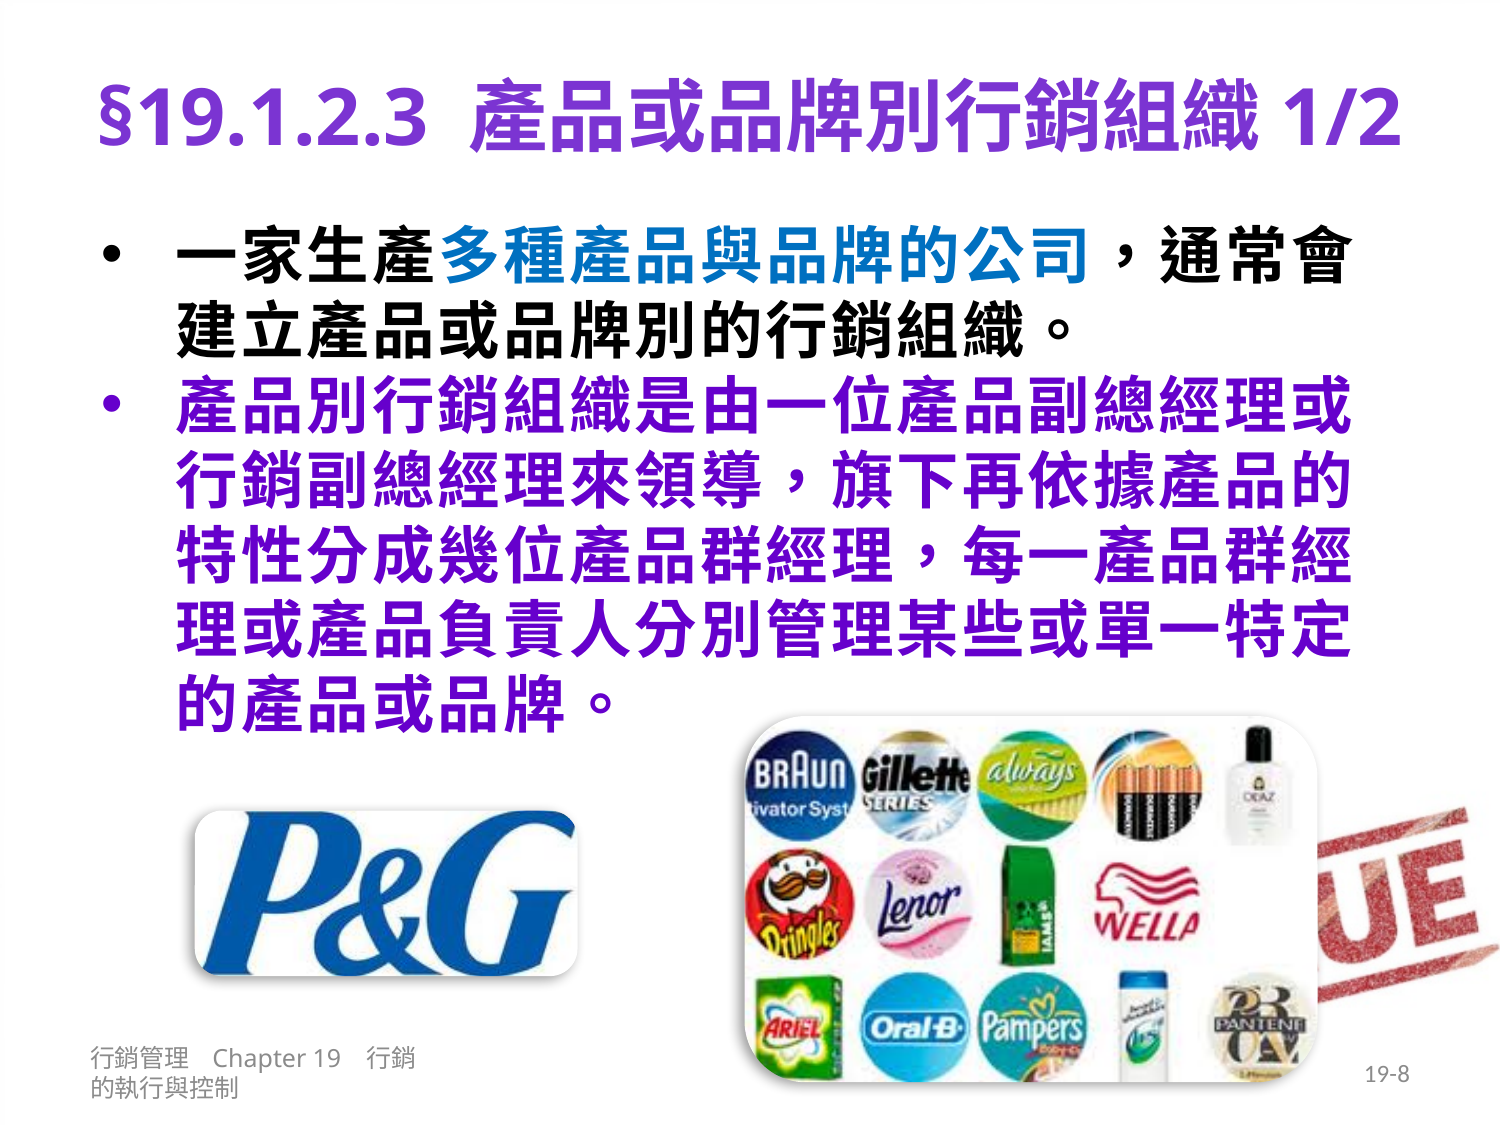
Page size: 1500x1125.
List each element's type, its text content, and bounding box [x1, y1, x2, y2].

picture [0, 0, 1500, 1125]
slide_number 19-8 [1074, 1042, 1425, 1103]
title §19.1.2.3 產品或品牌別行銷組織1/2 [75, 19, 1425, 209]
slide_number 行銷管理 Chapter 19 行銷的執行與控制 [75, 1042, 443, 1103]
text_box 一家生產多種產品與品牌的公司，通常會建立產品或品牌別的行銷組織。 產品別行銷組織是由一位產品副總經理或行銷副總經理來領導，旗下再依據產品的特性分成幾位產品群經理，每一產品群經理或產品負責人分別管理某些或單一特定的產品或品牌。 [86, 208, 1409, 748]
